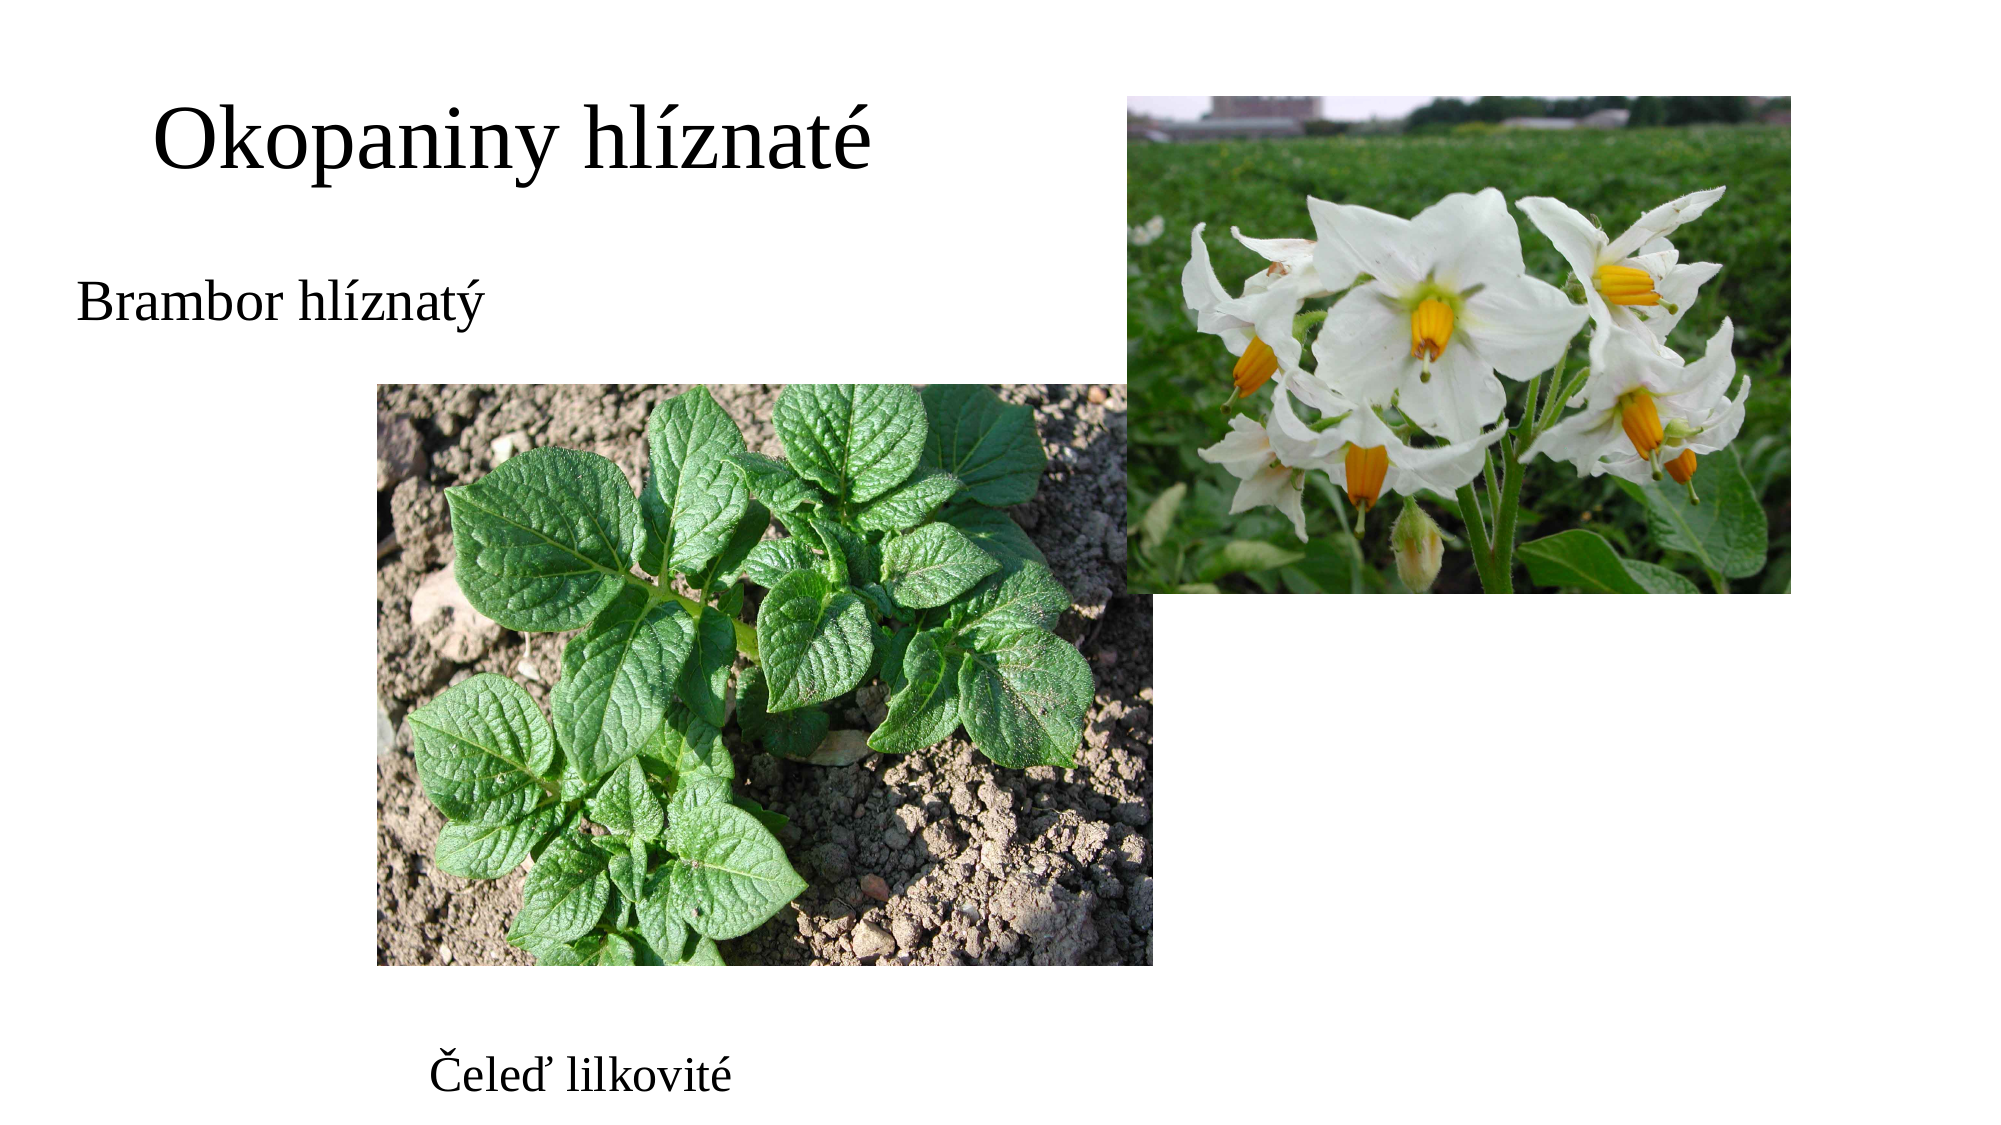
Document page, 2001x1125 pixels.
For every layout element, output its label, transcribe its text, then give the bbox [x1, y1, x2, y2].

title Okopaniny hlíznaté [137, 59, 1863, 278]
text_box Brambor hlíznatý [61, 254, 737, 339]
picture [377, 96, 1791, 966]
text_box Čeleď lilkovité [415, 1034, 1003, 1109]
